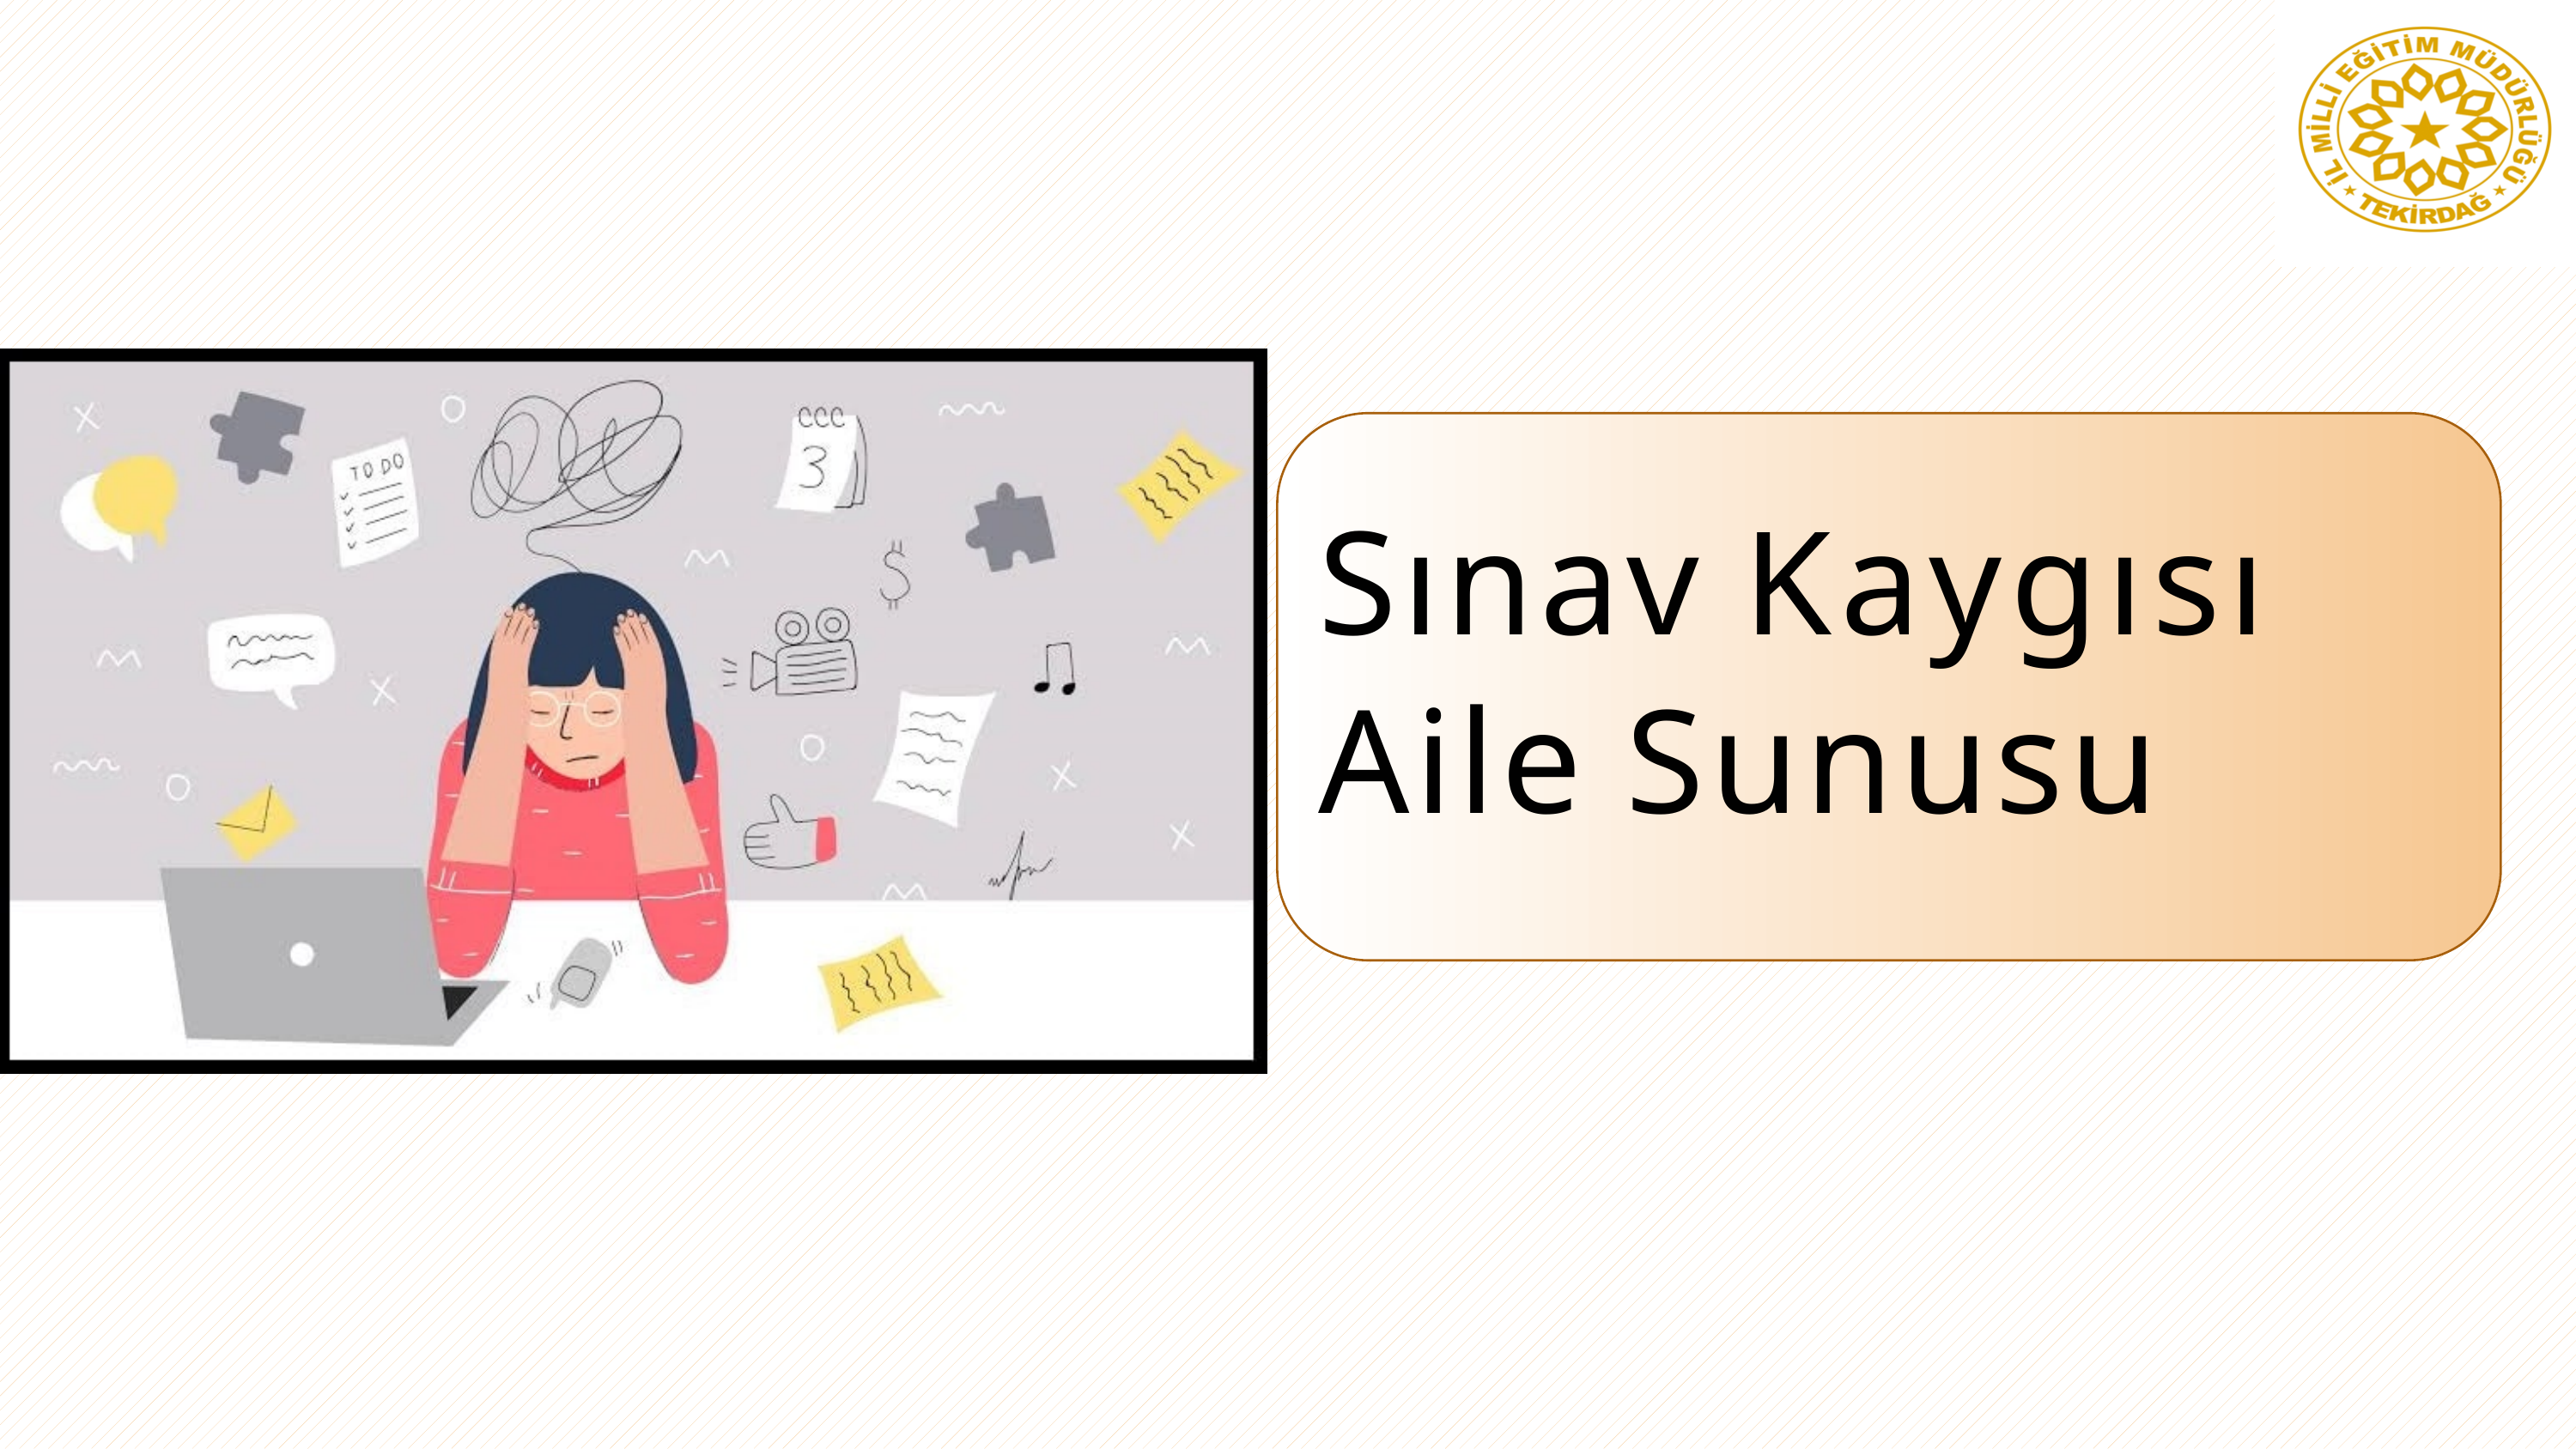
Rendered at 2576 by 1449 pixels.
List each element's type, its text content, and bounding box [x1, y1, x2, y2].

picture [0, 348, 1268, 1075]
picture [2274, 0, 2576, 268]
text_box Sınav Kaygısı Aile Sunusu [1276, 411, 2502, 962]
